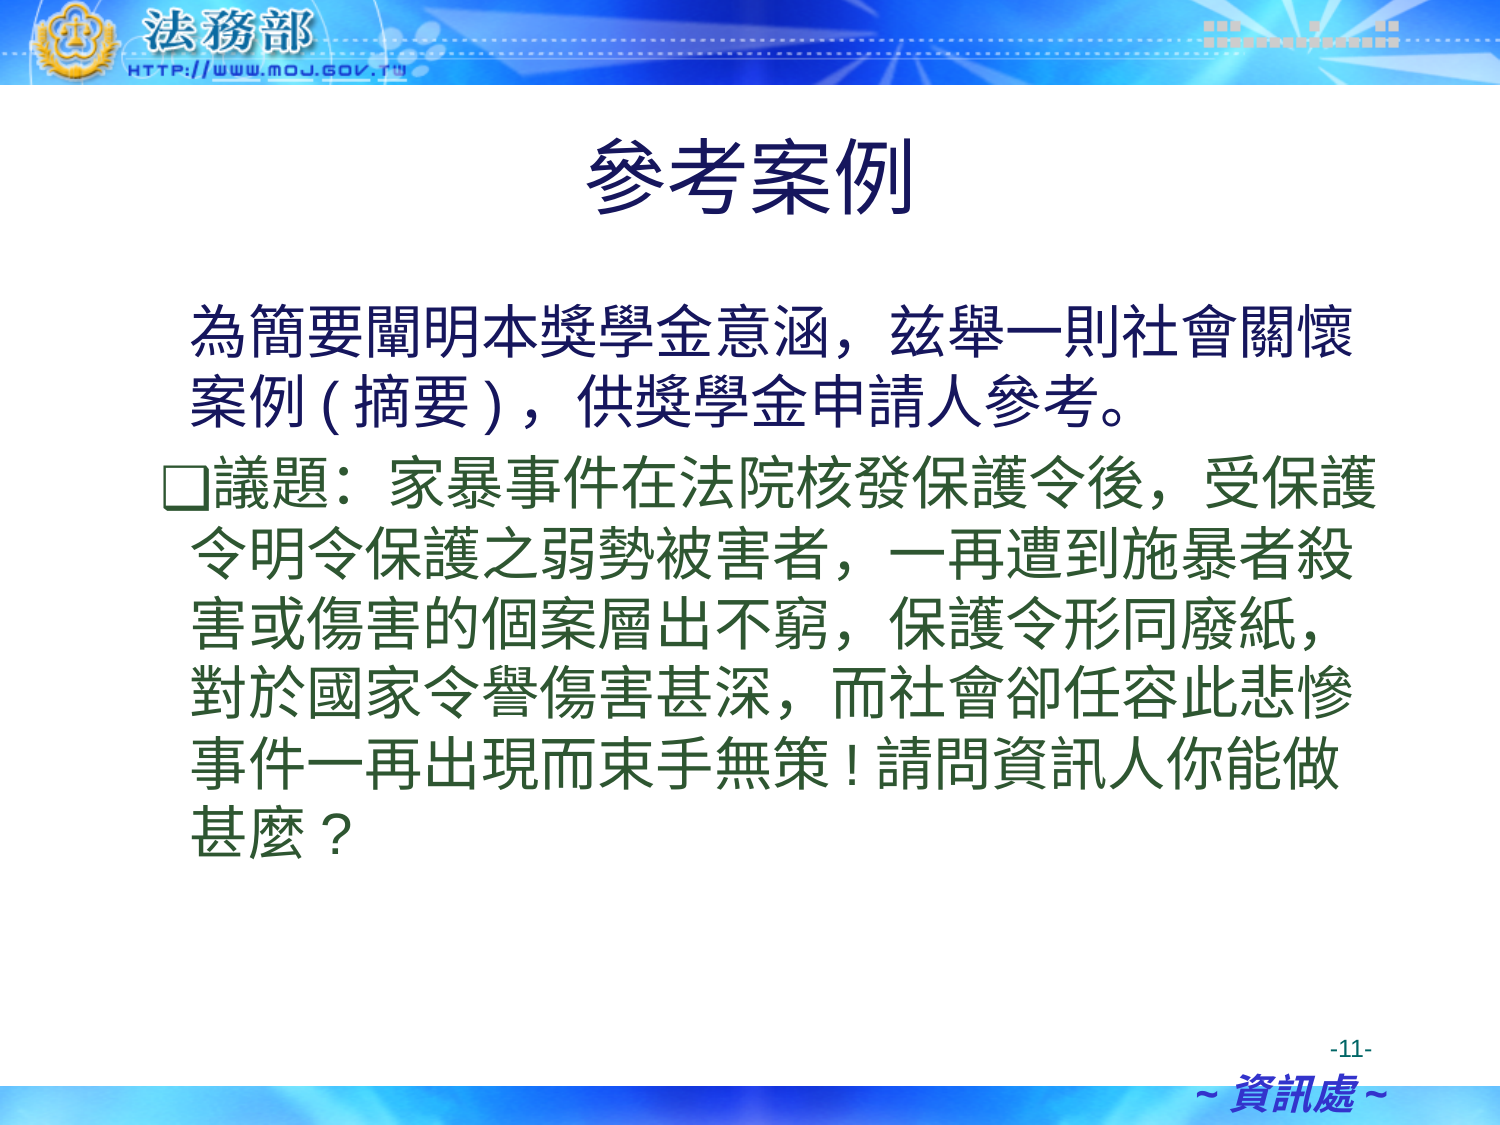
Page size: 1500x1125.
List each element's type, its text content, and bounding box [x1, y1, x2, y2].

picture [0, 1086, 1500, 1125]
list 為簡要闡明本獎學金意涵，兹舉一則社會關懷案例(摘要)，供獎學金申請人參考。 議題：家暴事件在法院核發保護令後，受保護令明令保護之弱勢被害者，一再遭到施暴者殺害或傷害的個案層出不窮，保護令形同廢紙，對於國家令譽傷害甚深，而社會卻任容此悲慘事件一再出現而束手無策!請問資訊人你能做甚麼? [99, 287, 1400, 1013]
picture [1319, 1103, 1326, 1109]
picture [0, 0, 1500, 85]
picture [1332, 1100, 1338, 1108]
text_box -11- [1074, 1024, 1388, 1100]
title 參考案例 [99, 99, 1400, 250]
